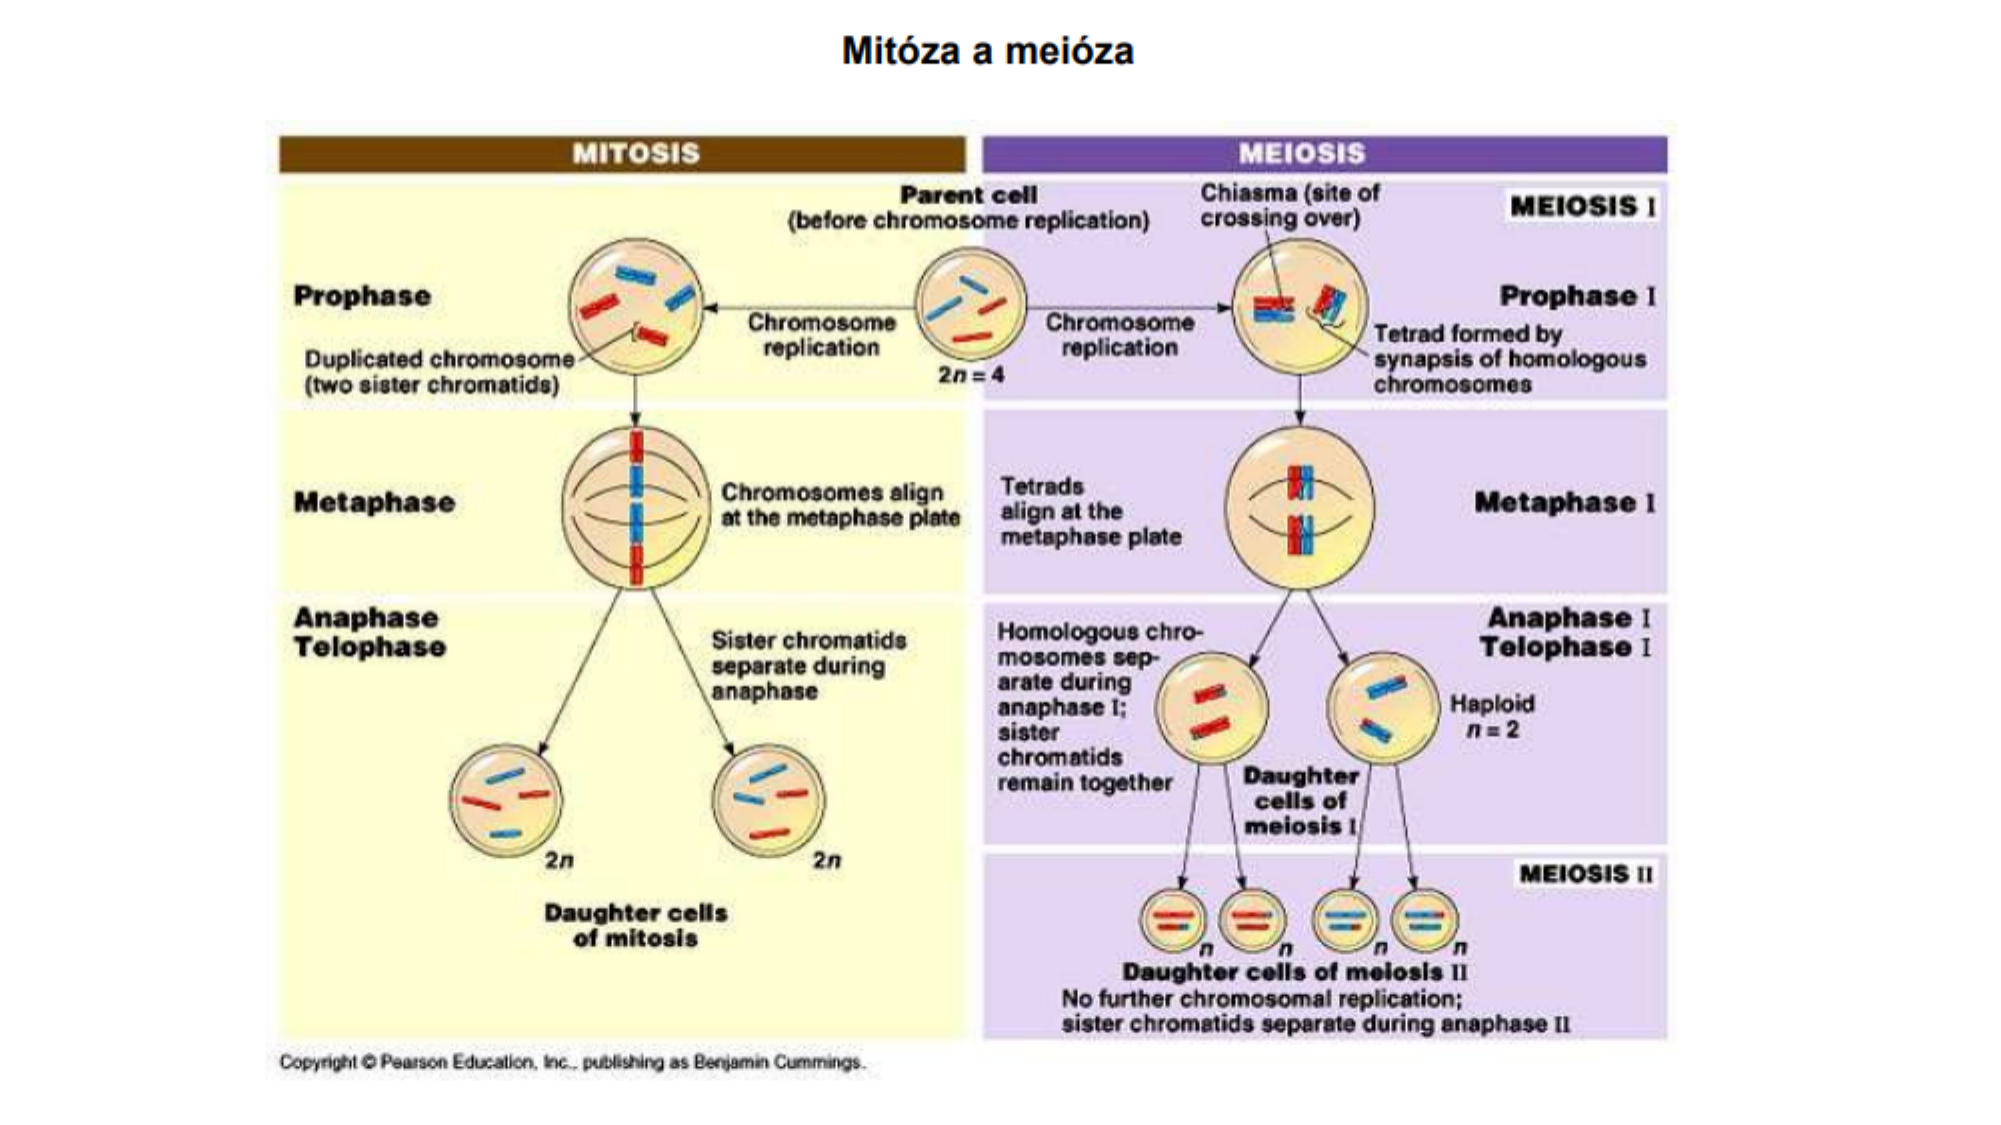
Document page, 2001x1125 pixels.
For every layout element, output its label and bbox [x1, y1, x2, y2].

picture [154, 20, 1794, 1107]
